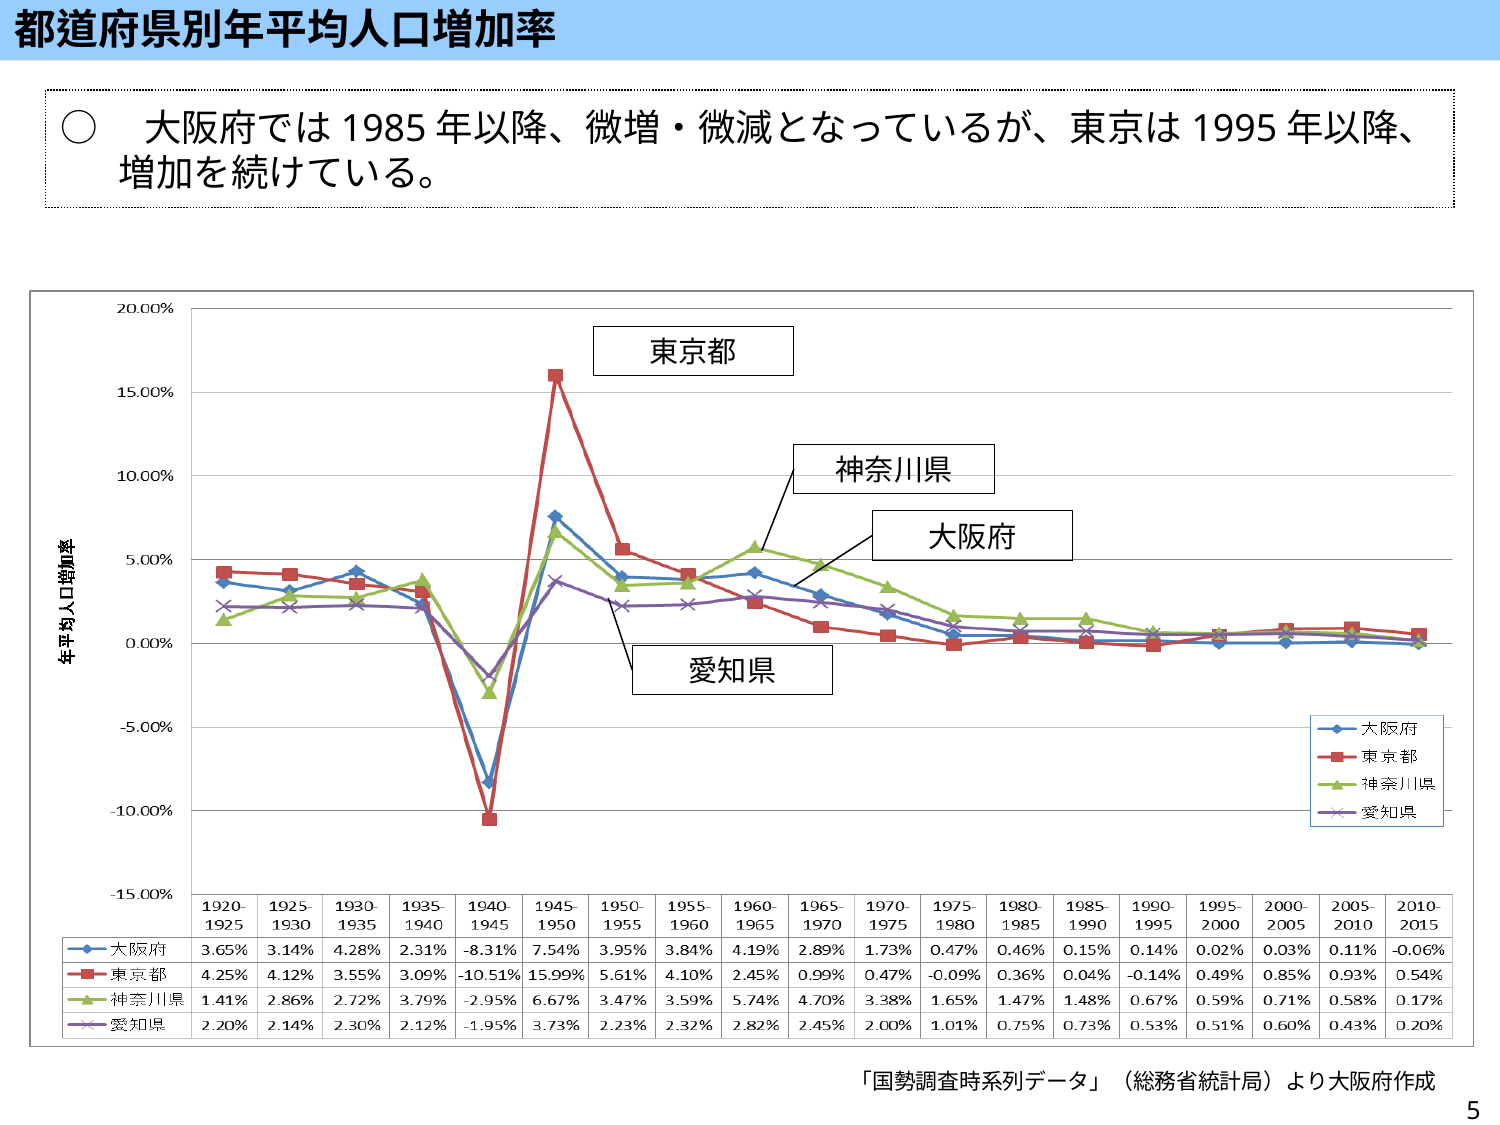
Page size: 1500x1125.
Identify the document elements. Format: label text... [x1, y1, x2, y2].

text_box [761, 469, 795, 551]
text_box 都道府県別年平均人口増加率 [0, 0, 1500, 61]
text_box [793, 535, 873, 587]
text_box 5 [1446, 1094, 1500, 1125]
text_box 「国勢調査時系列データ」（総務省統計局）より大阪府作成 [693, 1060, 1453, 1102]
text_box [607, 597, 633, 671]
picture [29, 290, 1474, 1047]
text_box ○ 大阪府では1985年以降、微増・微減となっているが、東京は1995年以降、増加を続けている。 [45, 90, 1455, 208]
